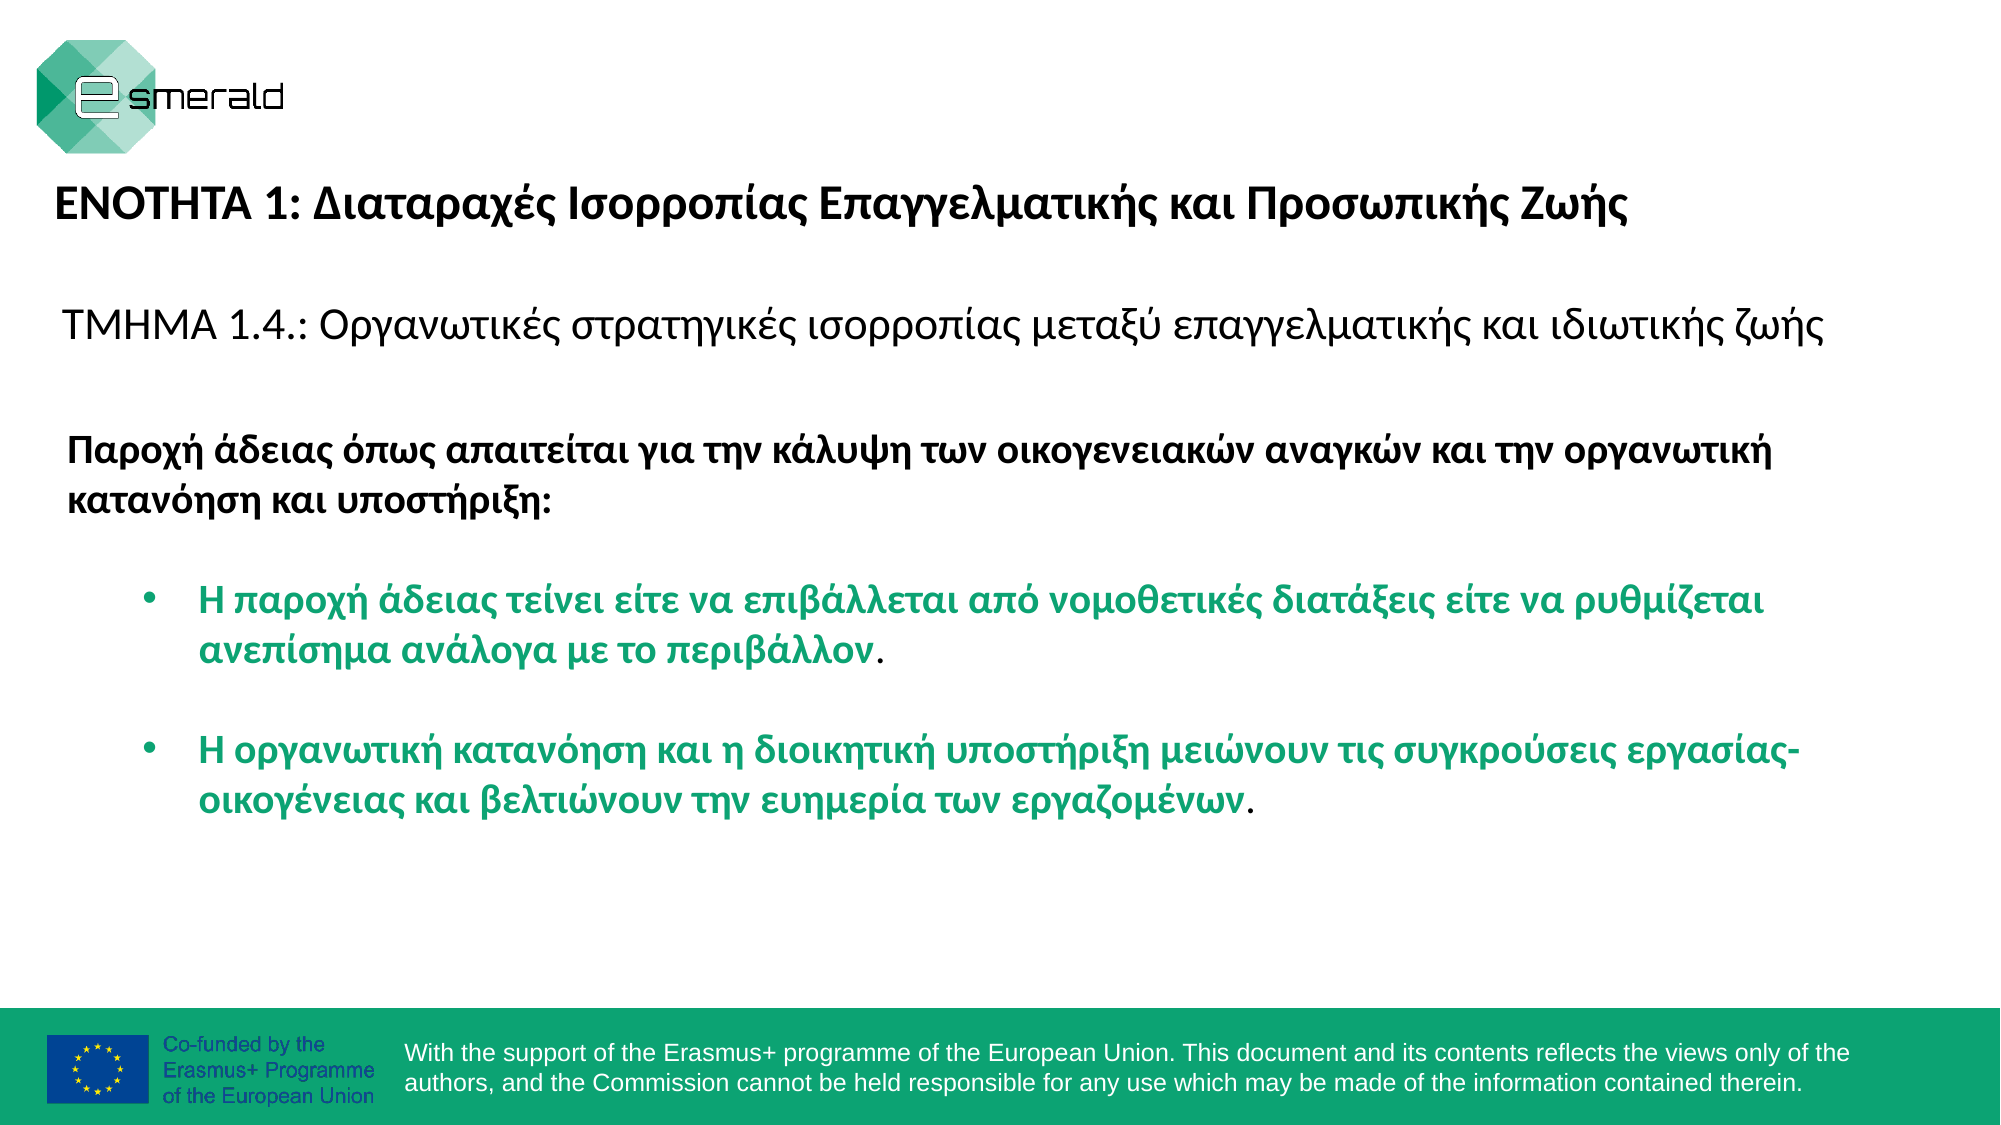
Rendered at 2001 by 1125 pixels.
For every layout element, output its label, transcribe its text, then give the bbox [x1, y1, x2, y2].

text_box Παροχή άδειας όπως απαιτείται για την κάλυψη των οικογενειακών αναγκών και την οργανωτική κατανόηση και υποστήριξη: Η παροχή άδειας τείνει είτε να επιβάλλεται από νομοθετικές διατάξεις είτε να ρυθμίζεται ανεπίσημα ανάλογα με το περιβάλλον. Η οργανωτική κατανόηση και η διοικητική υποστήριξη μειώνουν τις συγκρούσεις εργασίας-οικογένειας και βελτιώνουν την ευημερία των εργαζομένων. [52, 414, 1932, 880]
picture [47, 1035, 374, 1107]
picture [15, 18, 302, 169]
text_box ΤΜΗΜΑ 1.4.: Οργανωτικές στρατηγικές ισορροπίας μεταξύ επαγγελματικής και ιδιωτικής ζωής [61, 290, 2000, 404]
text_box ΕΝΟΤΗΤΑ 1: Διαταραχές Ισορροπίας Επαγγελματικής και Προσωπικής Ζωής [52, 167, 1760, 230]
